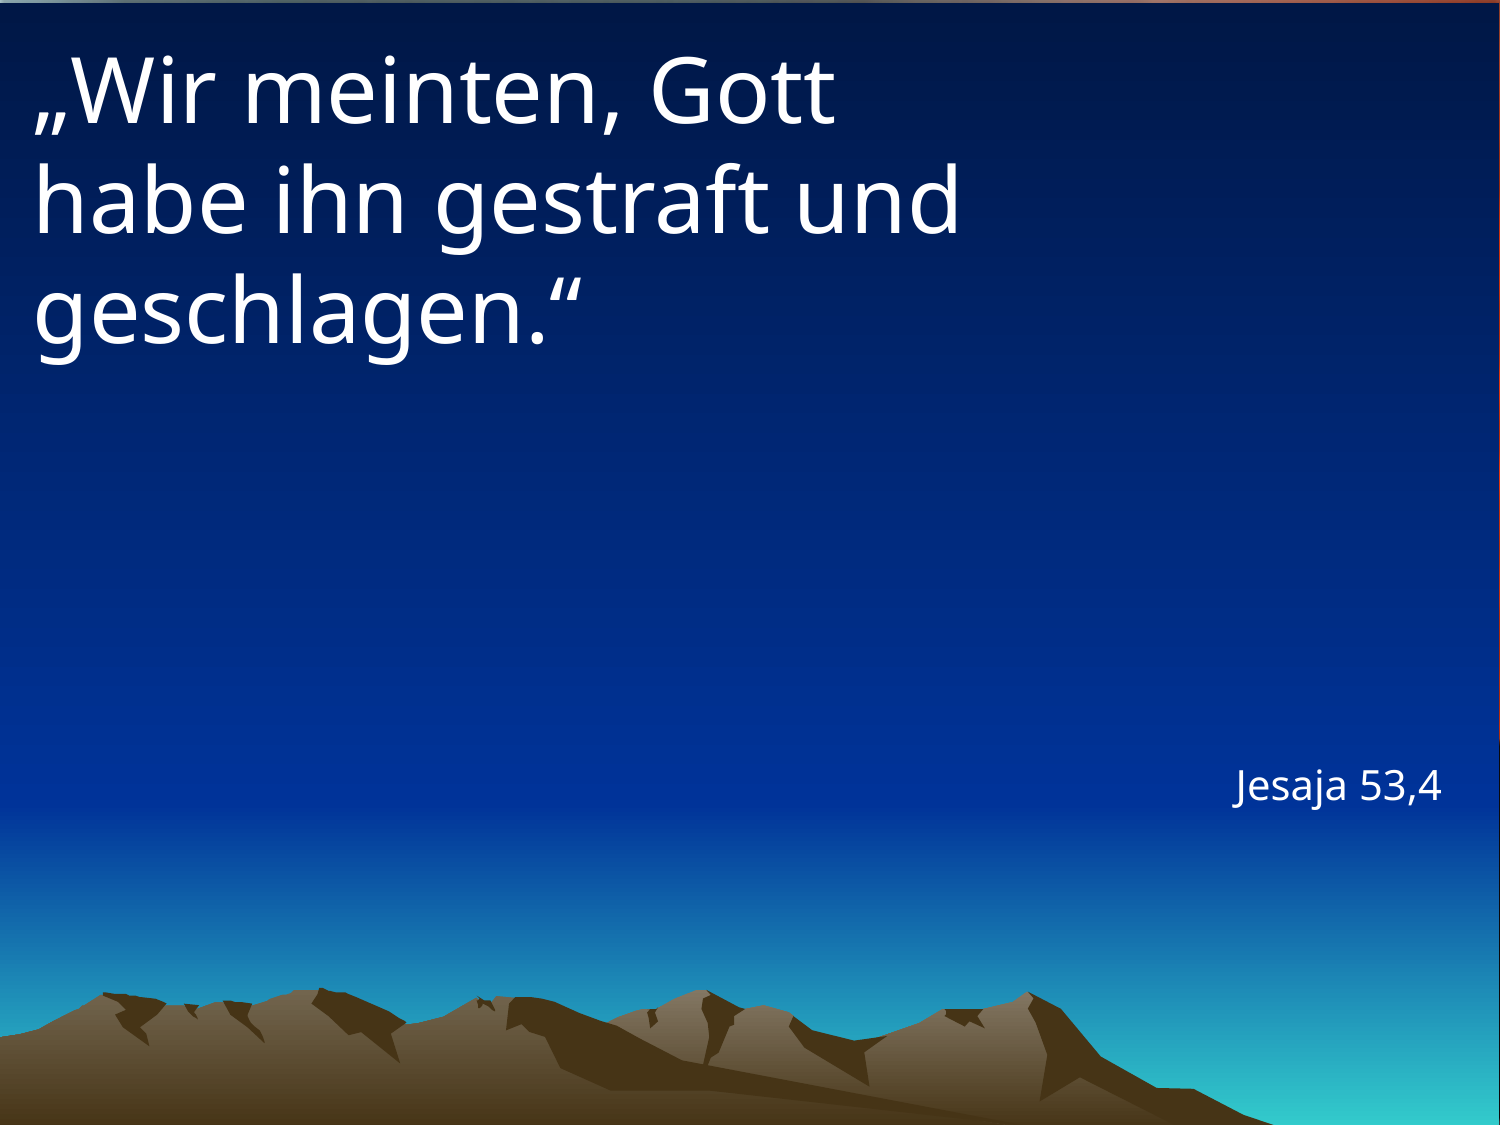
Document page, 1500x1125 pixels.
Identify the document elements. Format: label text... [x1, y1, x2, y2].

title „Wir meinten, Gott habe ihn gestraft und geschlagen.“ [17, 24, 1028, 370]
subtitle Jesaja 53,4 [407, 751, 1458, 1125]
picture [0, 0, 1500, 1125]
